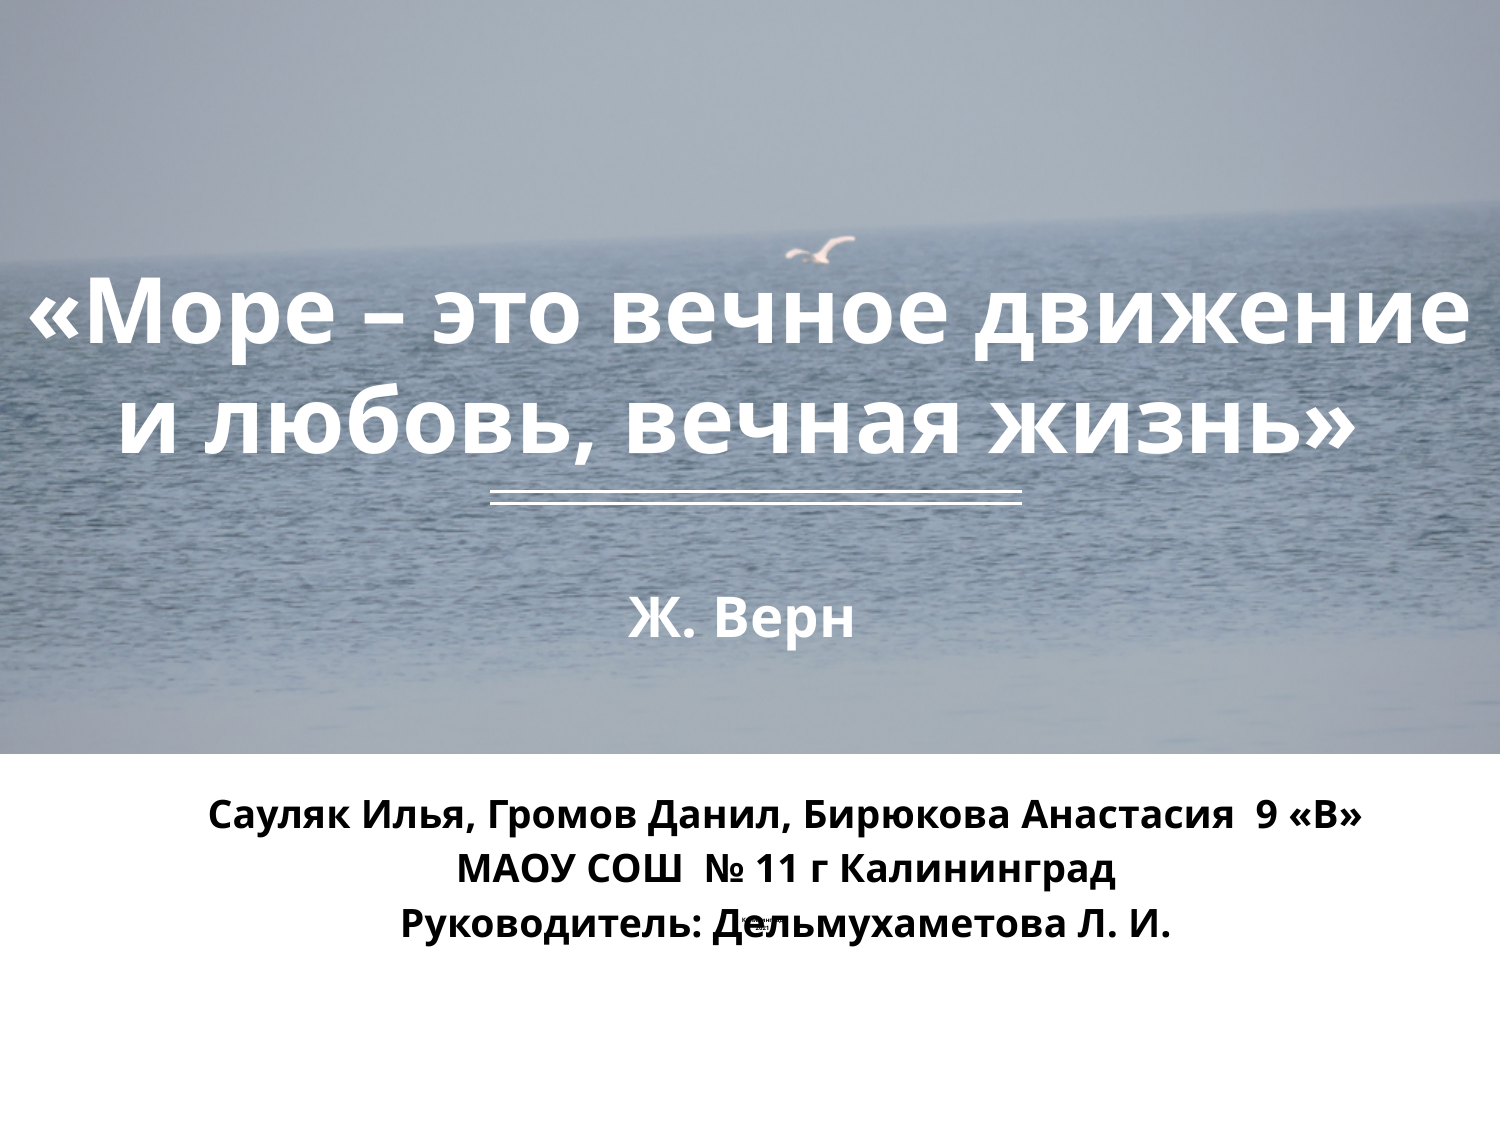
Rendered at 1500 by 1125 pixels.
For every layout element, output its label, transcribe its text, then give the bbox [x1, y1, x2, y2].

list Сауляк Илья, Громов Данил, Бирюкова Анастасия 9 «В» МАОУ СОШ № 11 г Калининград Руководитель: Дельмухаметова Л. И. [147, 763, 1425, 958]
picture [0, 0, 1500, 754]
text_box Калининград 2021 [123, 881, 1402, 948]
